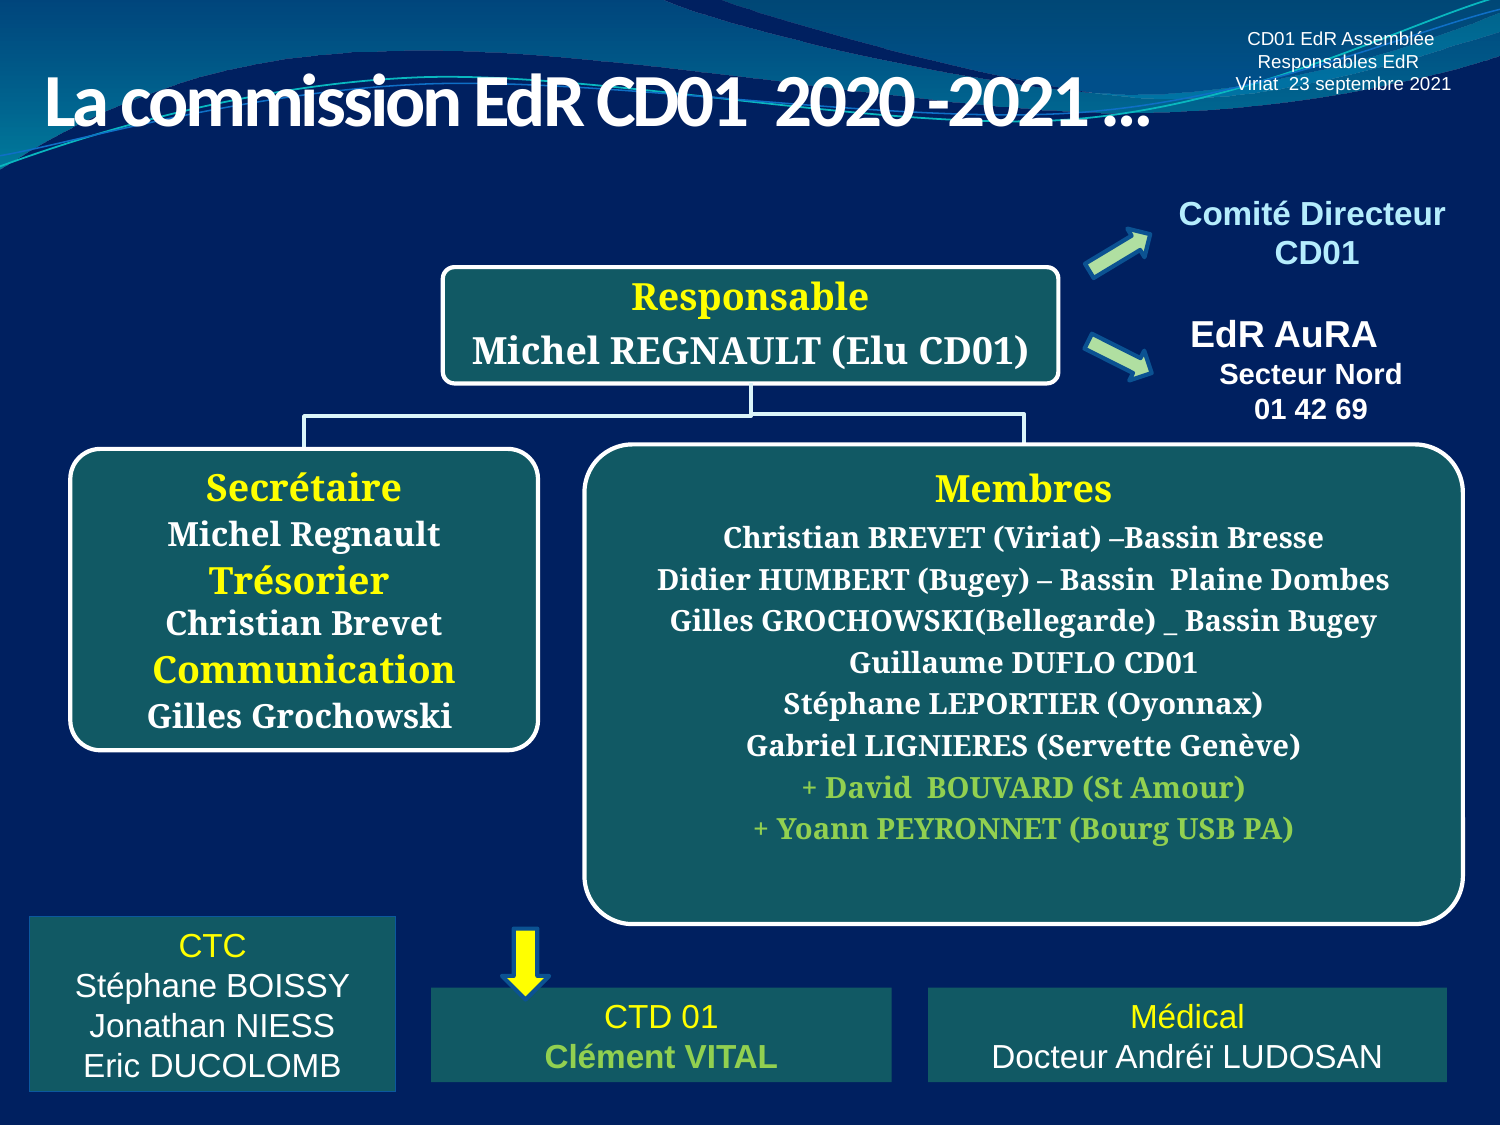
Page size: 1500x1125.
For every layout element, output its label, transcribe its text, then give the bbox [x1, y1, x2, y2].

text_box CD01 EdR Assemblée Responsables EdR Viriat 23 septembre 2021 [1187, 19, 1500, 102]
text_box La commission EdR CD01 2020 -2021 … [29, 42, 1388, 149]
text_box [1097, 226, 1153, 254]
text_box Comité Directeur CD01 [1163, 184, 1471, 254]
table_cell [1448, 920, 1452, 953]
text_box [52, 255, 1500, 953]
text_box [29, 916, 1448, 1094]
